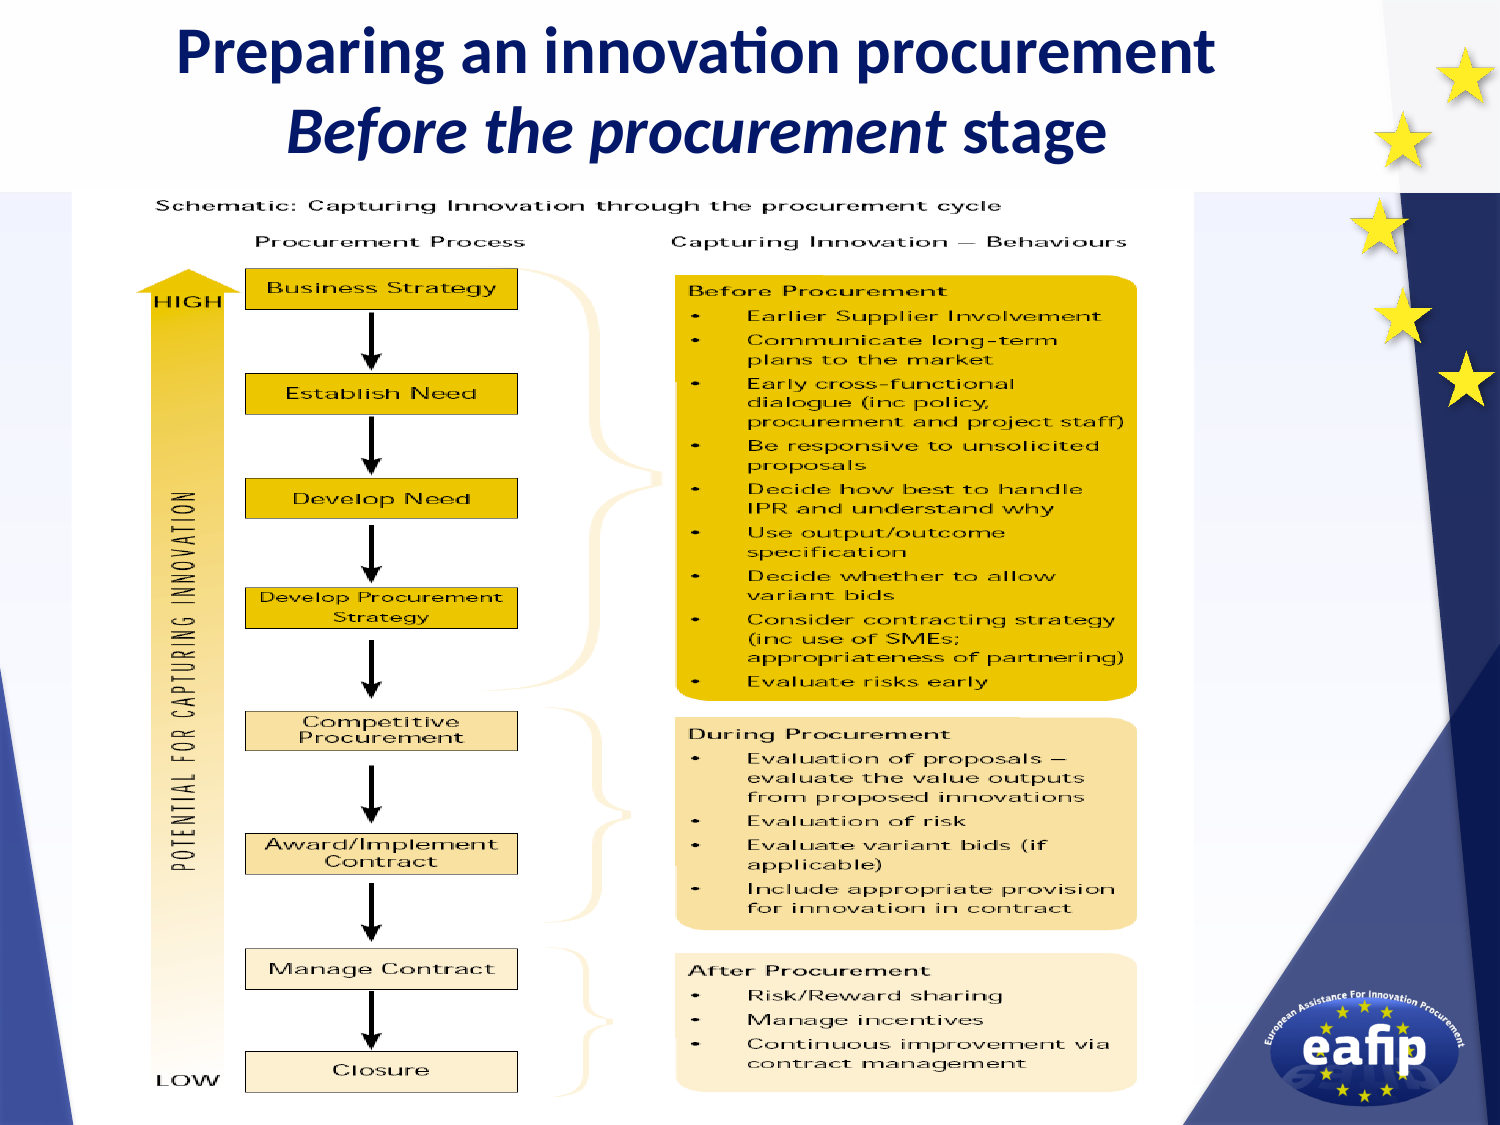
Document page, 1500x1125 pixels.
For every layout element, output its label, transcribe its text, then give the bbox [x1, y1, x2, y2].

text_box Preparing an innovation procurement Before the procurement stage [0, 0, 1395, 175]
picture [71, 189, 1195, 1098]
picture [1256, 971, 1473, 1125]
picture [1349, 33, 1500, 426]
